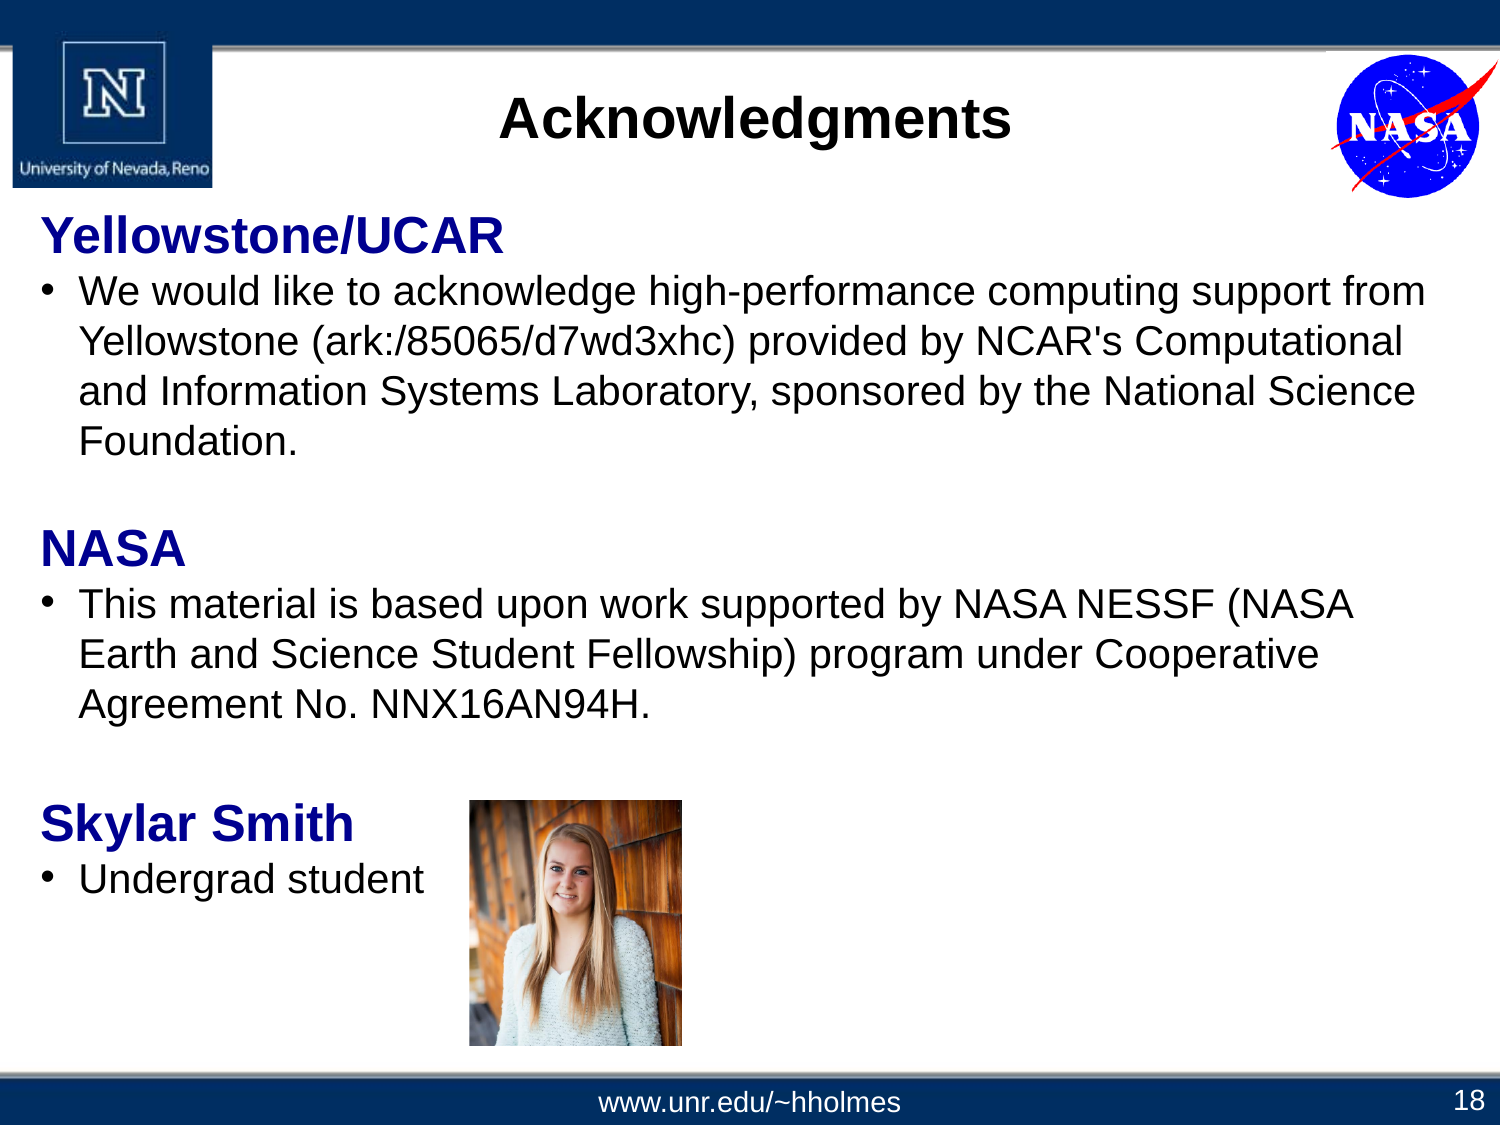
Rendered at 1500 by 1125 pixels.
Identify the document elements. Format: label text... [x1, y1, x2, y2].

footer www.unr.edu/~hholmes [512, 1075, 988, 1125]
title Acknowledgments [216, 56, 1321, 182]
picture [0, 1062, 1500, 1125]
picture [469, 799, 682, 1046]
slide_number 18 [1150, 1073, 1500, 1125]
picture [0, 0, 1500, 201]
list Yellowstone/UCAR We would like to acknowledge high-performance computing support from Yellowstone (ark:/85065/d7wd3xhc) provided by NCAR's Computational and Information Systems Laboratory, sponsored by the National Science Foundation. NASA This material is based upon work supported by NASA NESSF (NASA Earth and Science Student Fellowship) program under Cooperative Agreement No. NNX16AN94H. Skylar Smith Undergrad student [25, 193, 1476, 1055]
